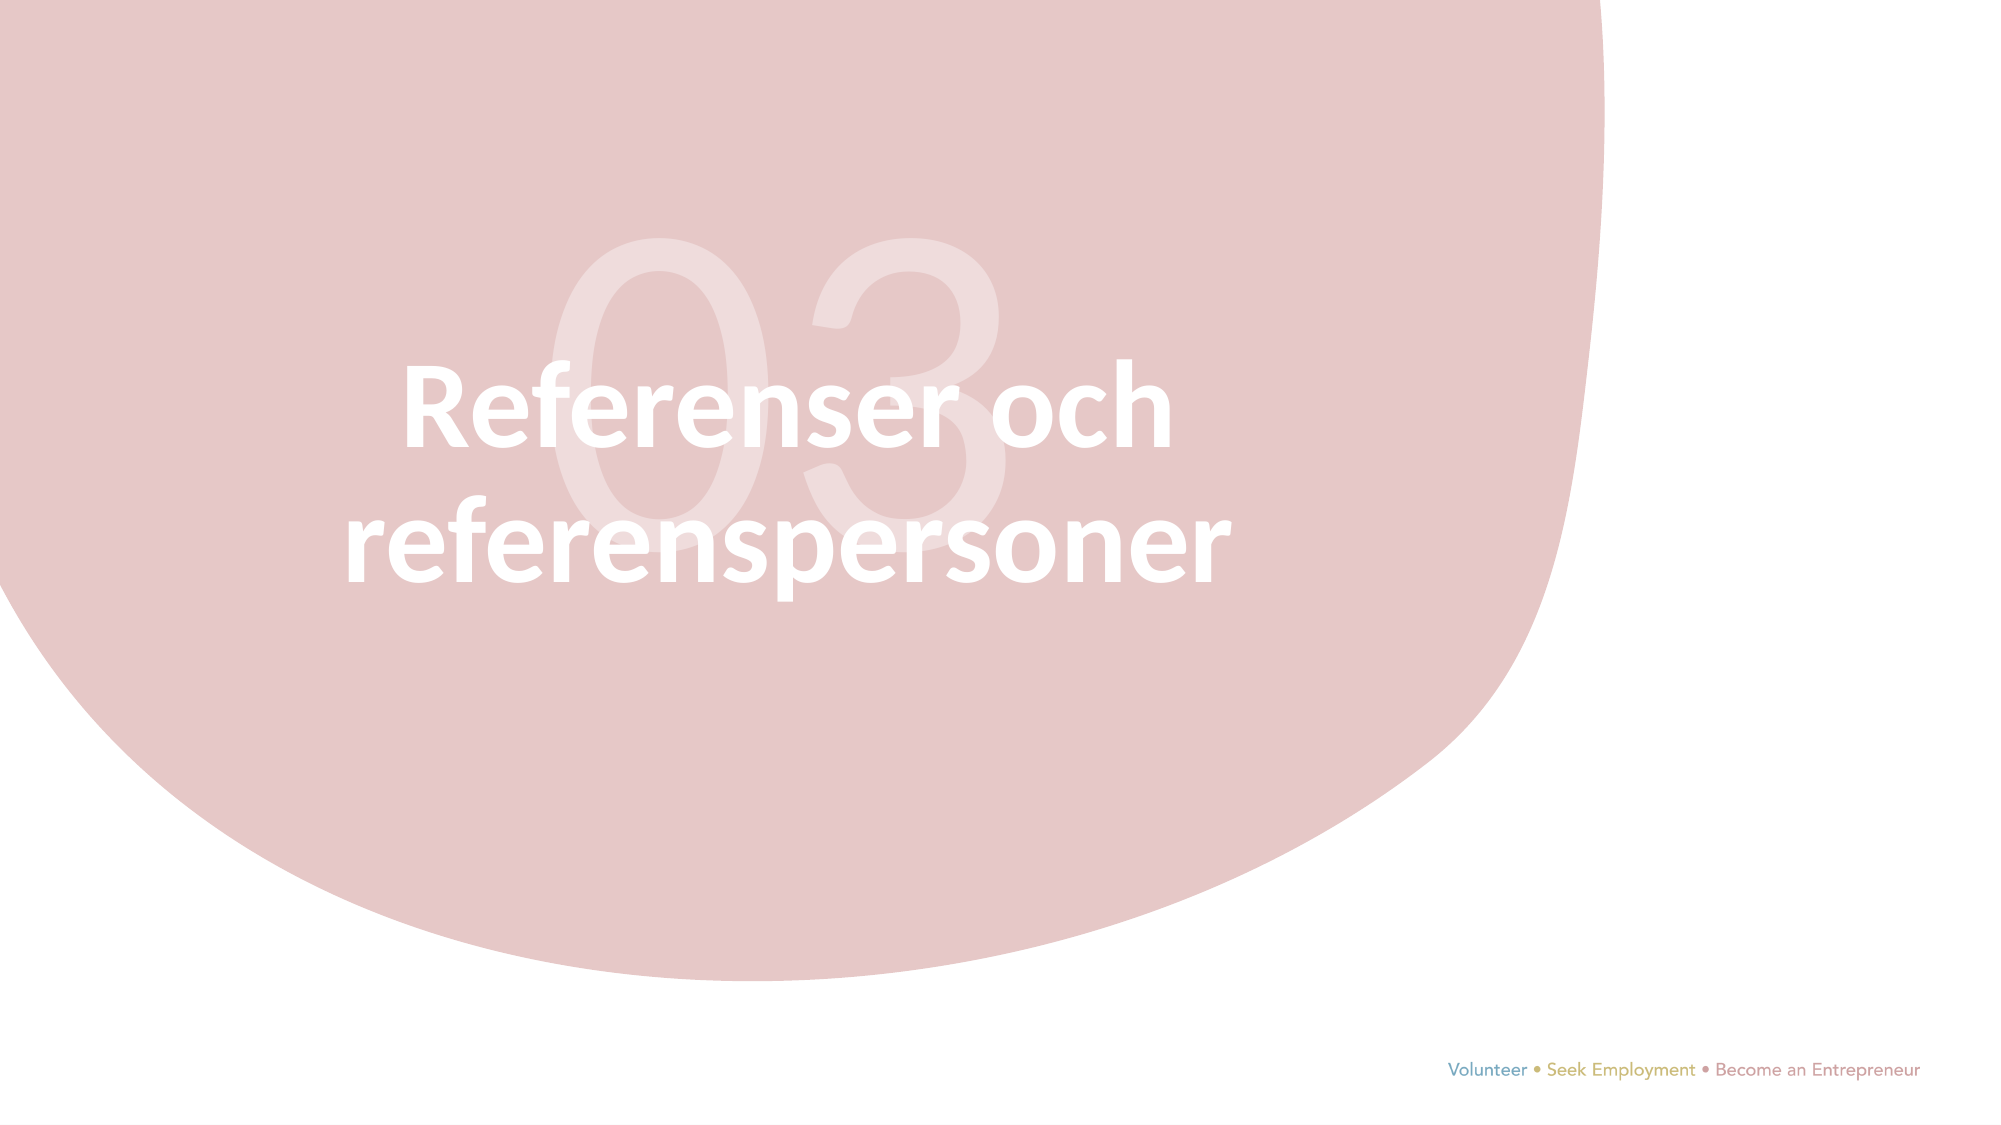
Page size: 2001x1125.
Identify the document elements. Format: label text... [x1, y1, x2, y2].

picture [1418, 1046, 1971, 1103]
list Referenser och referenspersoner [200, 332, 1378, 861]
list 03 [193, 128, 1371, 657]
